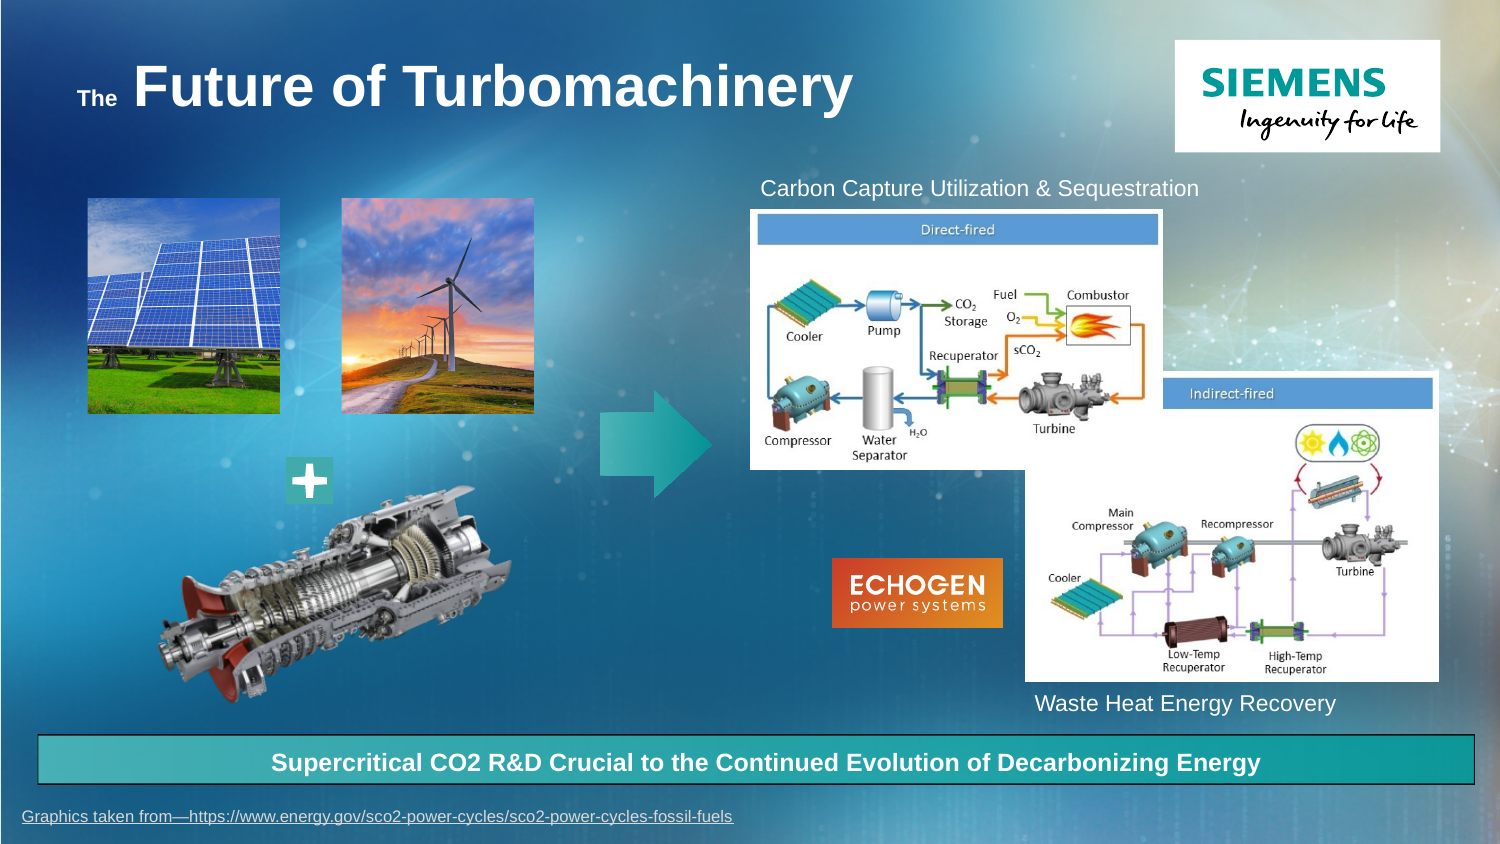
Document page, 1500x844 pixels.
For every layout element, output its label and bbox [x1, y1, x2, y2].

text_box [285, 456, 334, 505]
text_box [1174, 39, 1441, 153]
picture [0, 0, 1500, 844]
